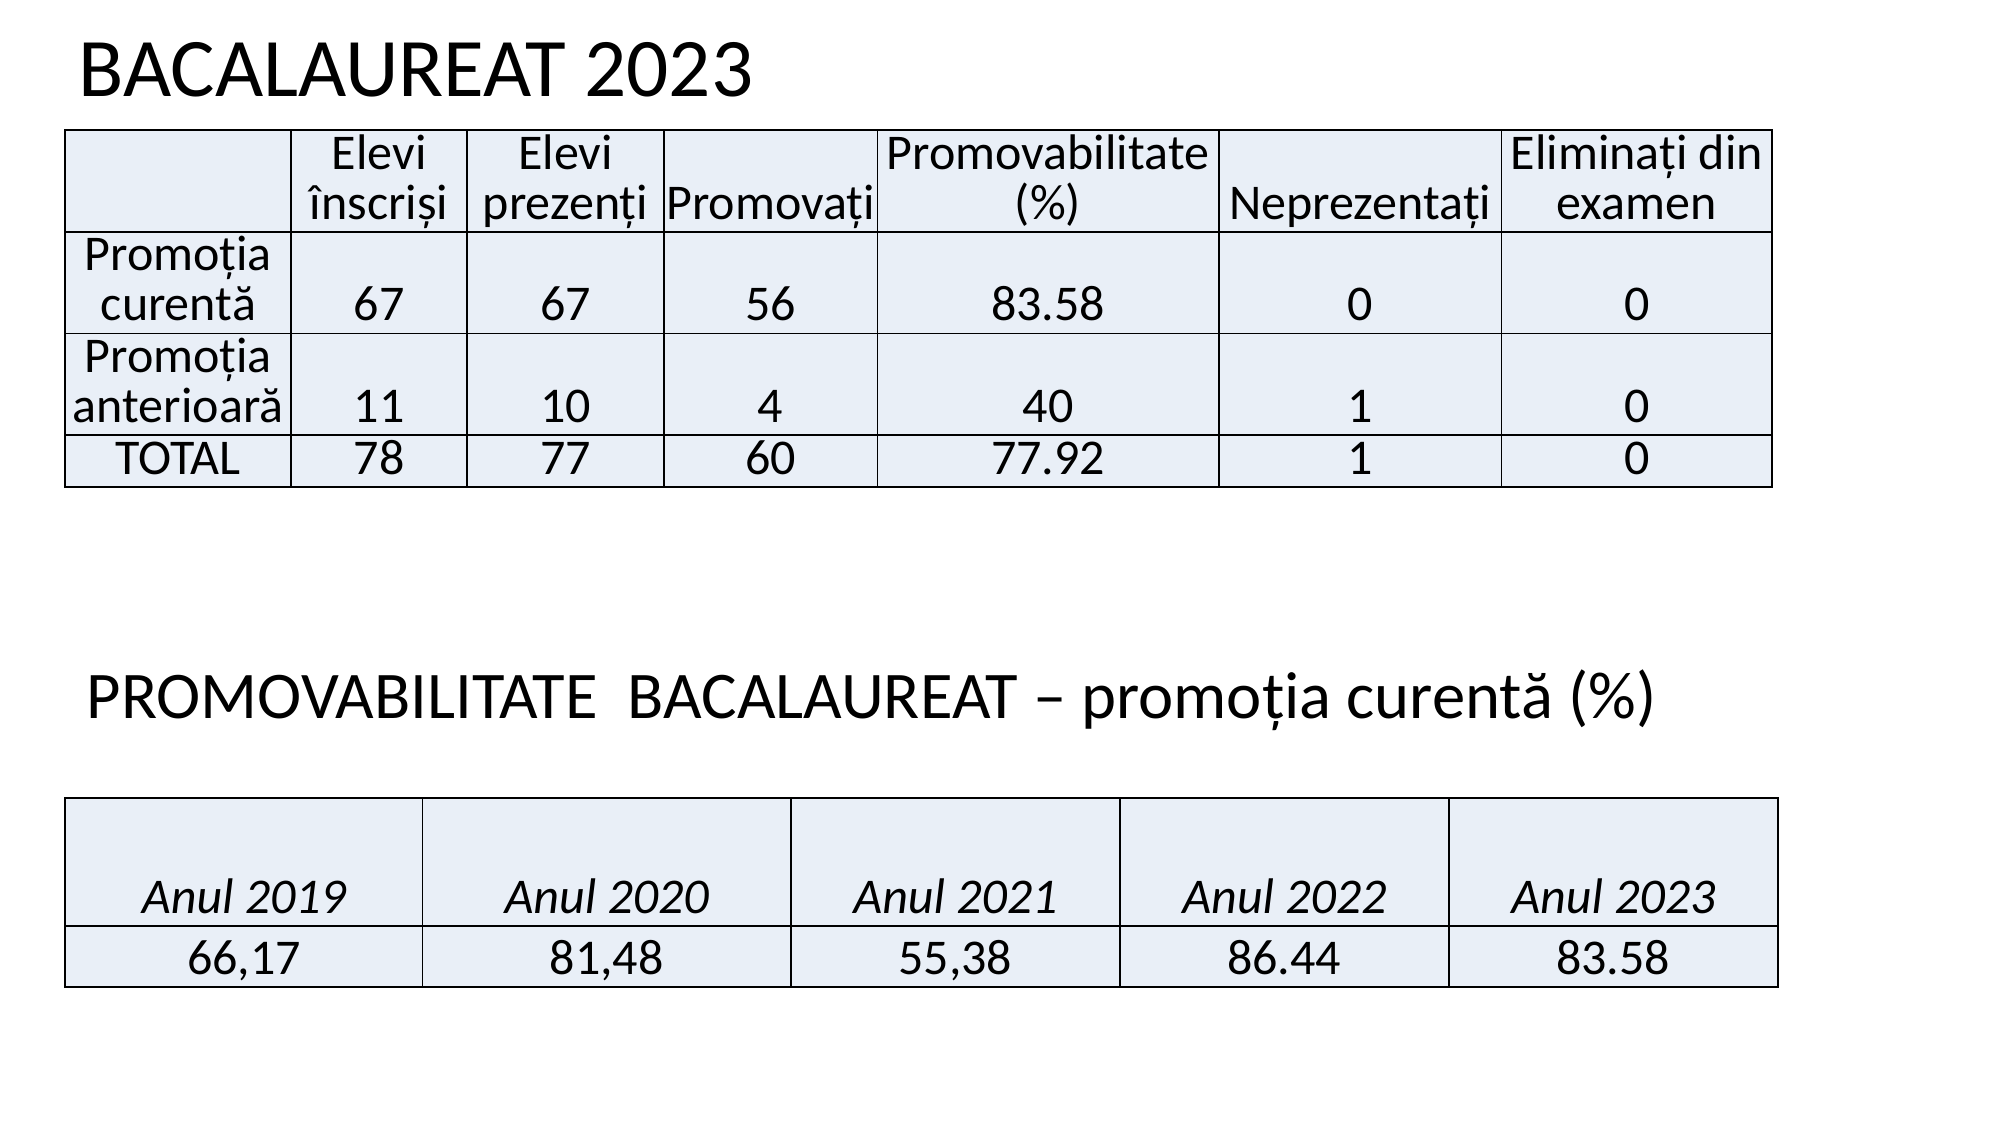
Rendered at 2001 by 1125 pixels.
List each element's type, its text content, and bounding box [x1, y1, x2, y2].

table_cell 83.58 [1450, 927, 1777, 986]
table_header [66, 131, 290, 231]
table_cell 60 [665, 436, 877, 486]
table_cell 78 [292, 436, 466, 486]
table_header Anul 2019 [66, 799, 422, 925]
table_cell 66,17 [66, 927, 422, 986]
table_cell Promoția anterioară [66, 334, 290, 434]
table_cell 40 [878, 334, 1218, 434]
table_cell Promoția curentă [66, 233, 290, 333]
table_header Anul 2023 [1450, 799, 1777, 925]
text_box PROMOVABILITATE BACALAUREAT – promoția curentă (%) [71, 644, 1673, 740]
table_cell 1 [1220, 334, 1501, 434]
table_cell 81,48 [423, 927, 790, 986]
table_cell 56 [665, 233, 877, 333]
table_header Elevi prezenți [468, 131, 663, 231]
table_cell 11 [292, 334, 466, 434]
table_header Anul 2021 [792, 799, 1119, 925]
table_cell 0 [1502, 233, 1771, 333]
table_cell 77 [468, 436, 663, 486]
table_cell 77.92 [878, 436, 1218, 486]
text_box BACALAUREAT 2023 [63, 5, 1750, 121]
table_cell 55,38 [792, 927, 1119, 986]
table_cell 67 [292, 233, 466, 333]
table_cell 4 [665, 334, 877, 434]
table_cell 0 [1220, 233, 1501, 333]
table_cell 83.58 [878, 233, 1218, 333]
table_cell 0 [1502, 436, 1771, 486]
table_header Elevi înscriși [292, 131, 466, 231]
table_cell 86.44 [1121, 927, 1448, 986]
table_header Promovați [665, 131, 877, 231]
table_cell TOTAL [66, 436, 290, 486]
table_header Eliminați din examen [1502, 131, 1771, 231]
table_cell 1 [1220, 436, 1501, 486]
table_header Anul 2020 [423, 799, 790, 925]
table_cell 10 [468, 334, 663, 434]
table_header Anul 2022 [1121, 799, 1448, 925]
table_header Neprezentați [1220, 131, 1501, 231]
table_cell 0 [1502, 334, 1771, 434]
table_header Promovabilitate (%) [878, 131, 1218, 231]
table_cell 67 [468, 233, 663, 333]
